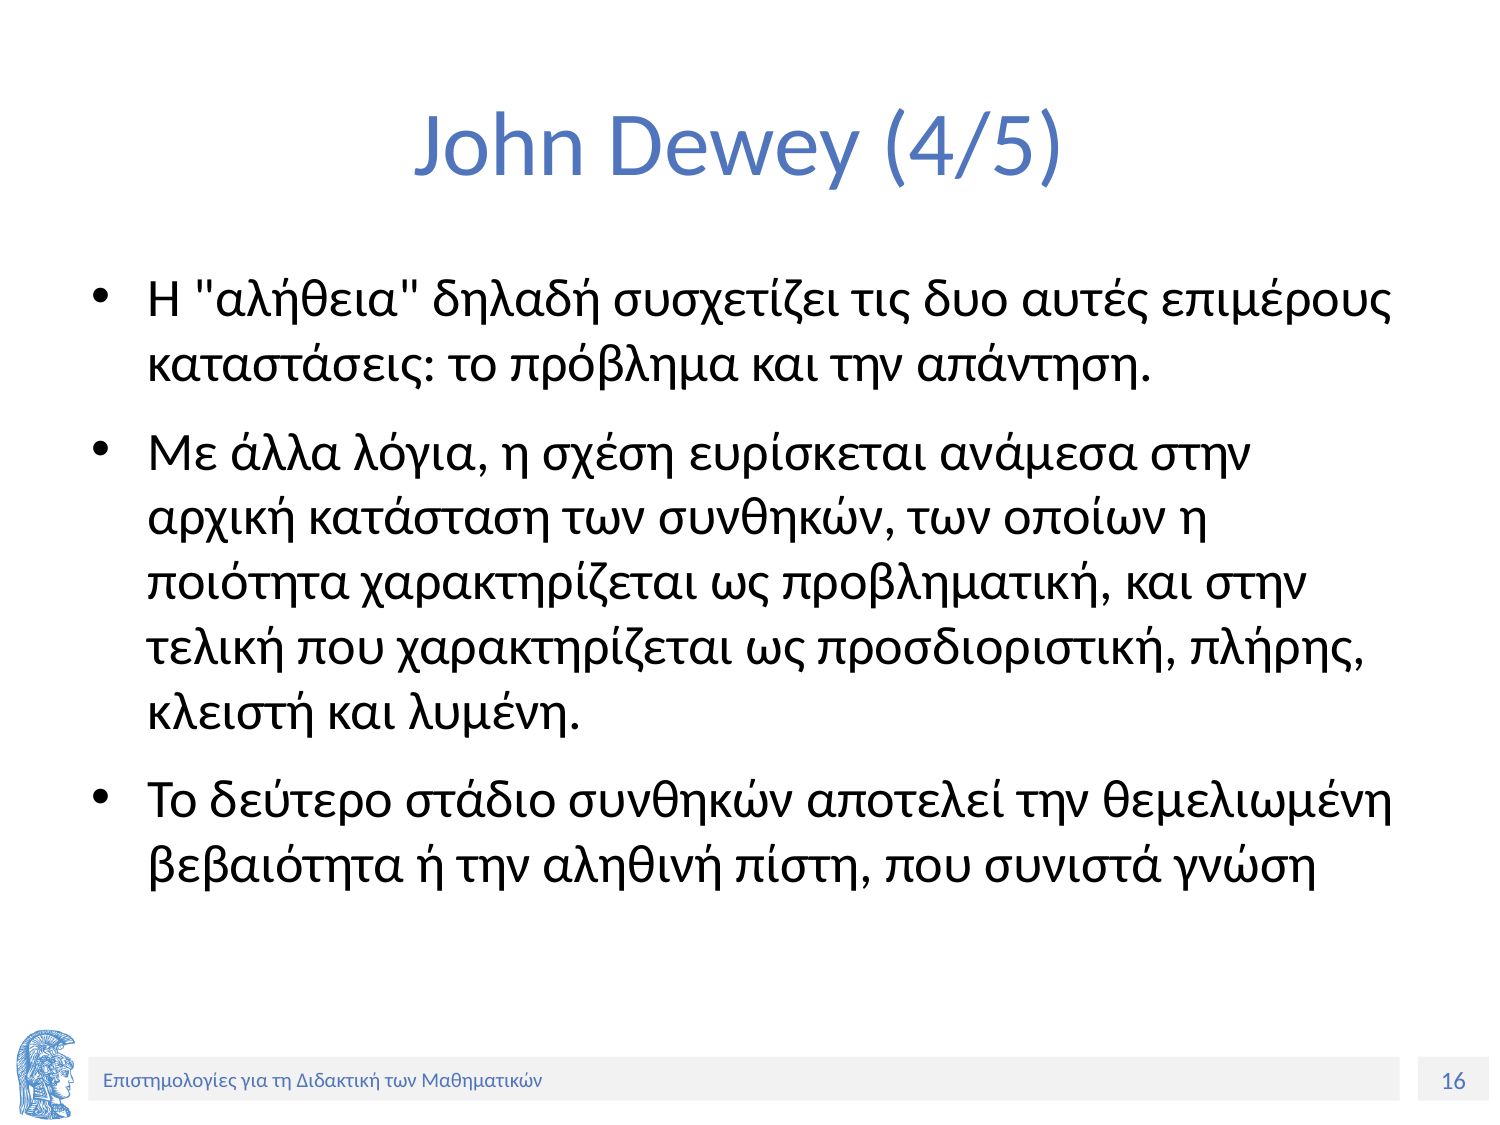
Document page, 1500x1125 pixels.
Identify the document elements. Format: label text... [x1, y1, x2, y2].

list Η "αλήθεια" δηλαδή συσχετίζει τις δυο αυτές επιμέρους καταστάσεις: το πρόβλημα και την απάντηση. Με άλλα λόγια, η σχέση ευρίσκεται ανάμεσα στην αρχική κατάσταση των συνθηκών, των οποίων η ποιότητα χαρακτηρίζεται ως προβληματική, και στην τελική που χαρακτηρίζεται ως προσδιοριστική, πλήρης, κλειστή και λυμένη. Το δεύτερο στάδιο συνθηκών αποτελεί την θεμελιωμένη βεβαιότητα ή την αληθινή πίστη, που συνιστά γνώση [76, 255, 1427, 998]
title John Dewey (4/5) [75, 45, 1425, 233]
picture [9, 1026, 81, 1120]
